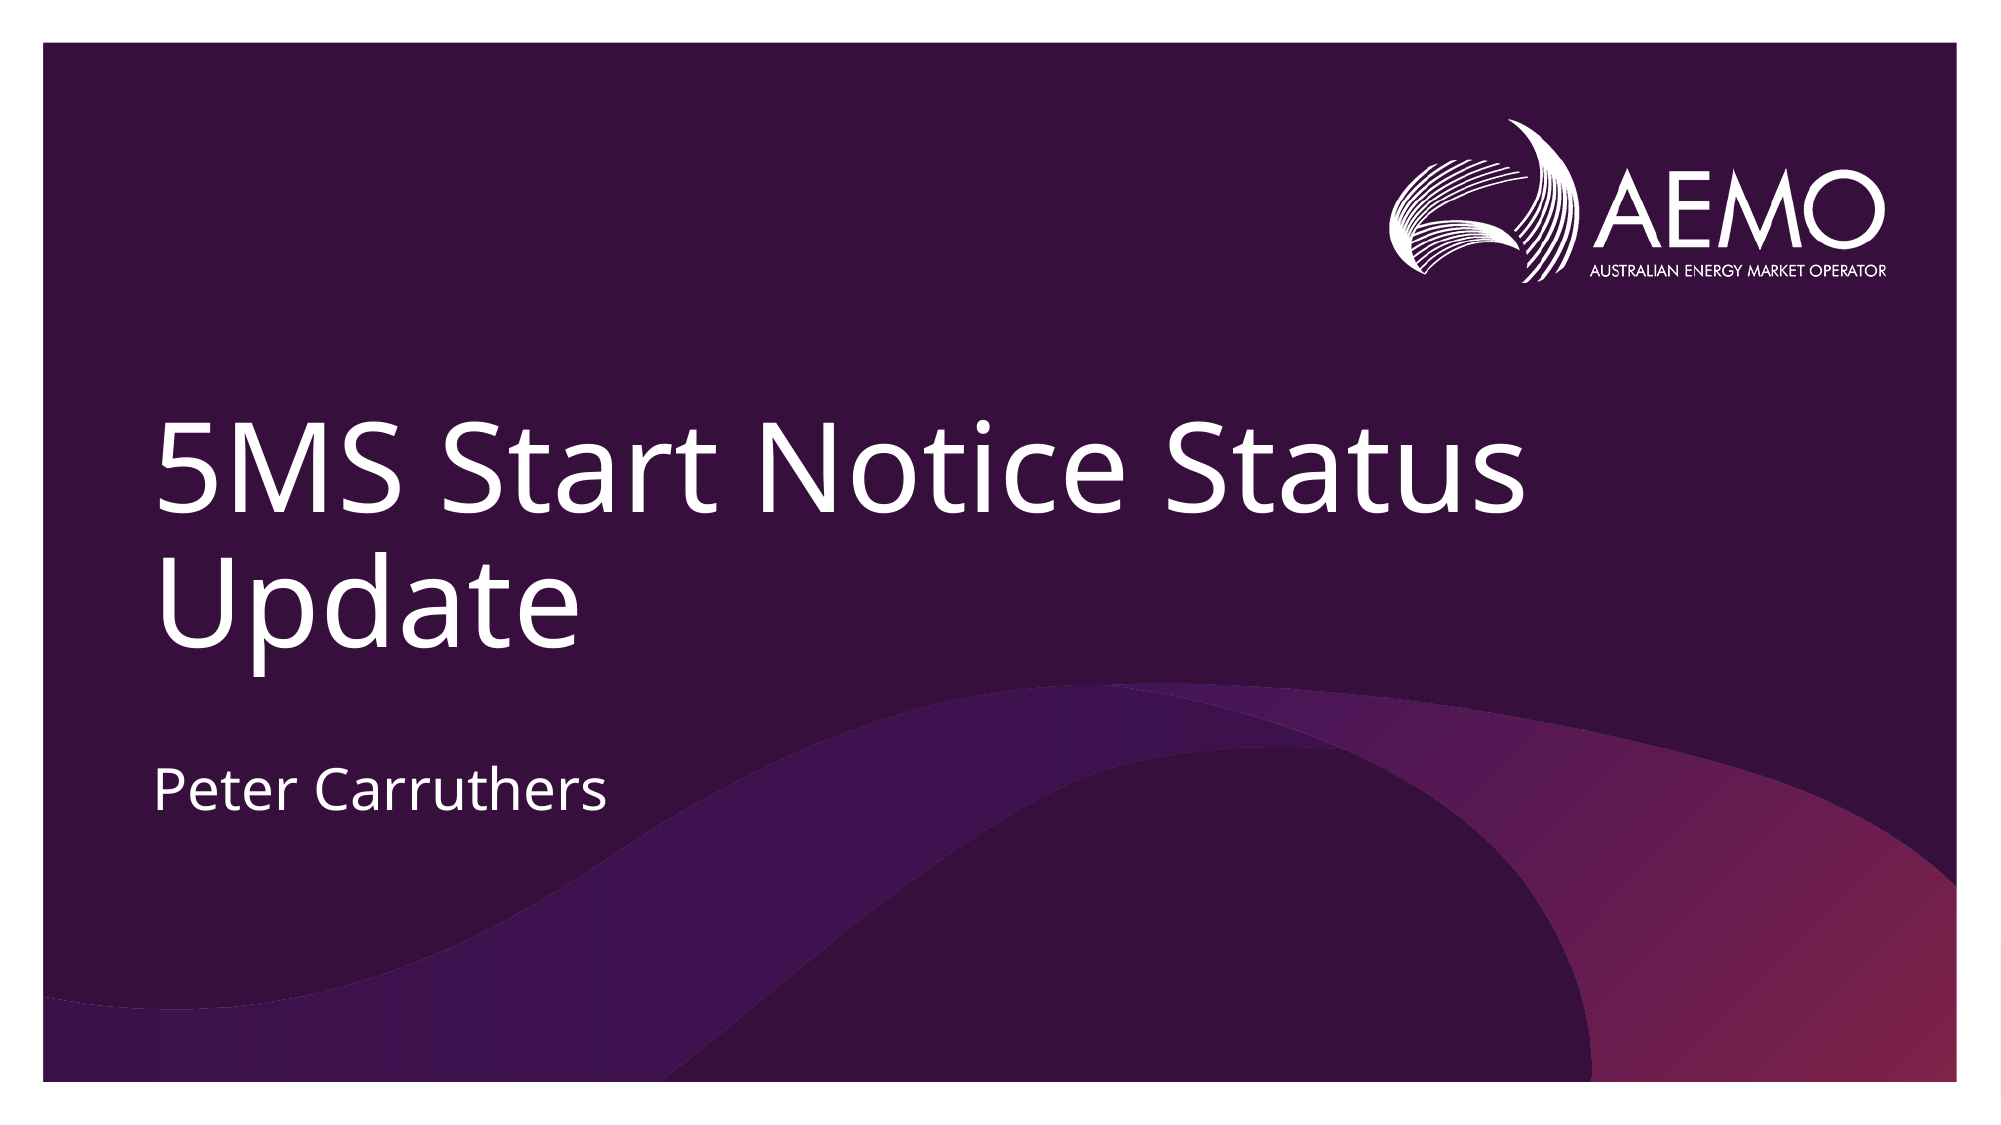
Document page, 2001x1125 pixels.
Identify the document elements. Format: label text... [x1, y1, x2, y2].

picture [1389, 119, 1886, 283]
title 5MS Start Notice Status Update [137, 290, 1869, 682]
text_box Peter Carruthers [137, 752, 1432, 999]
